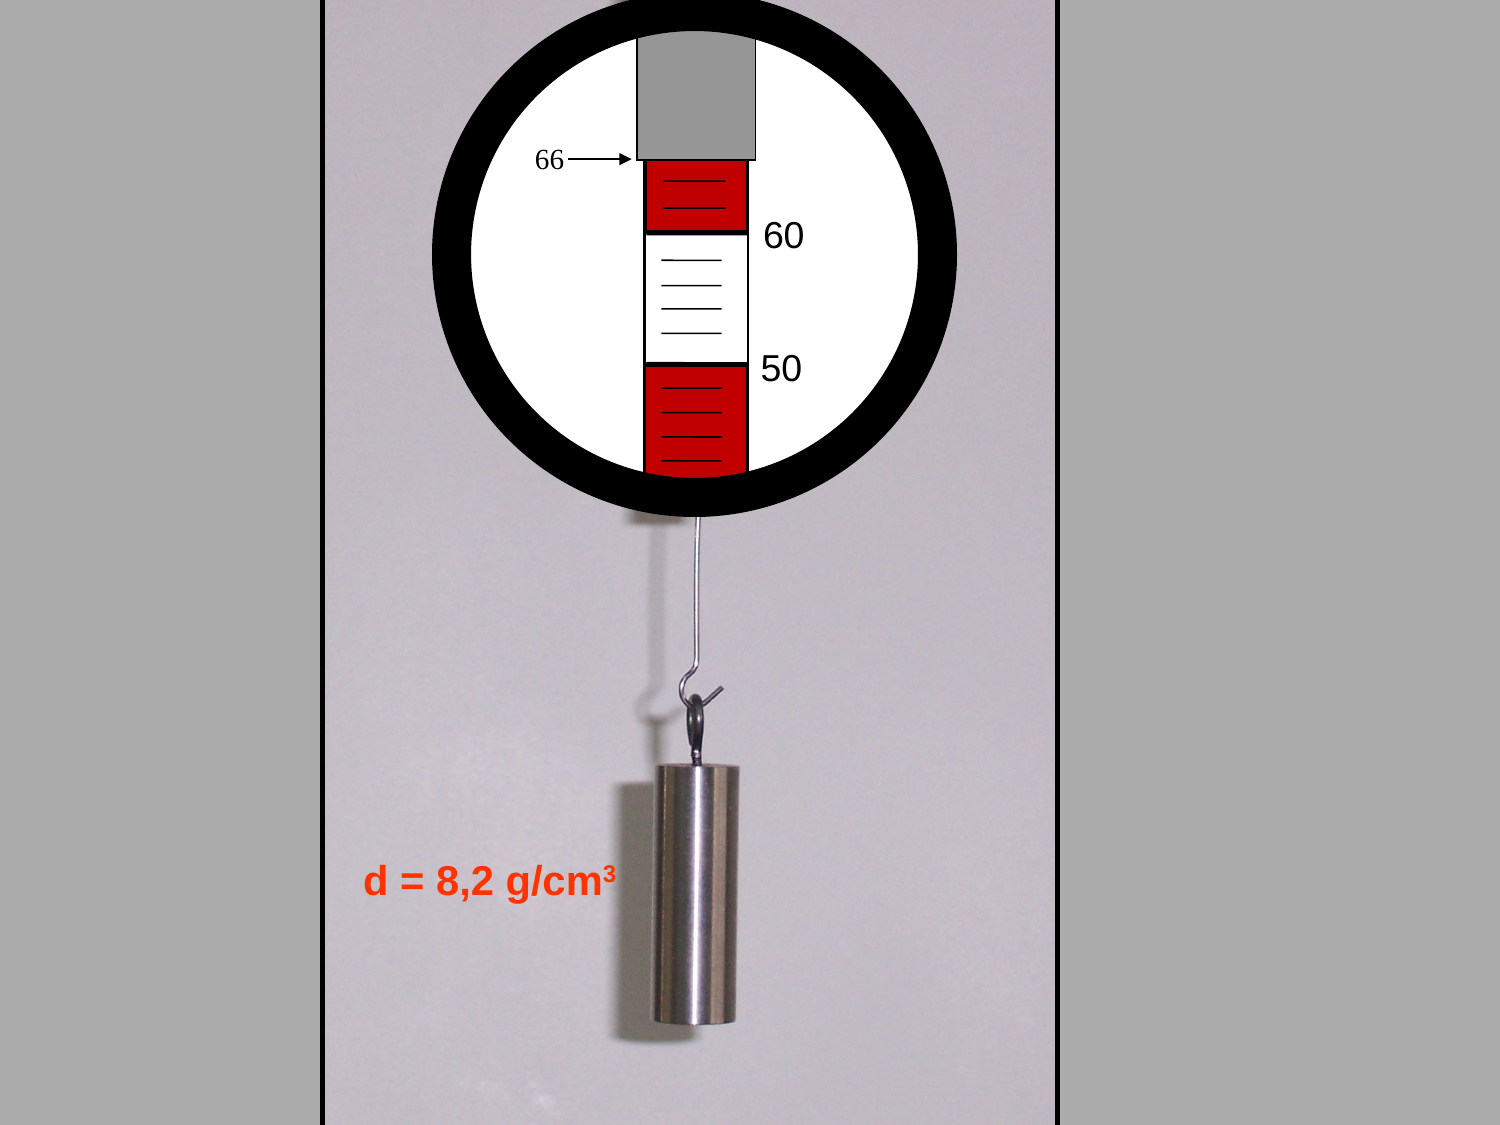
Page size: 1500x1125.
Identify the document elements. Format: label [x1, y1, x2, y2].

text_box [439, 0, 946, 506]
picture [324, 0, 1056, 1125]
